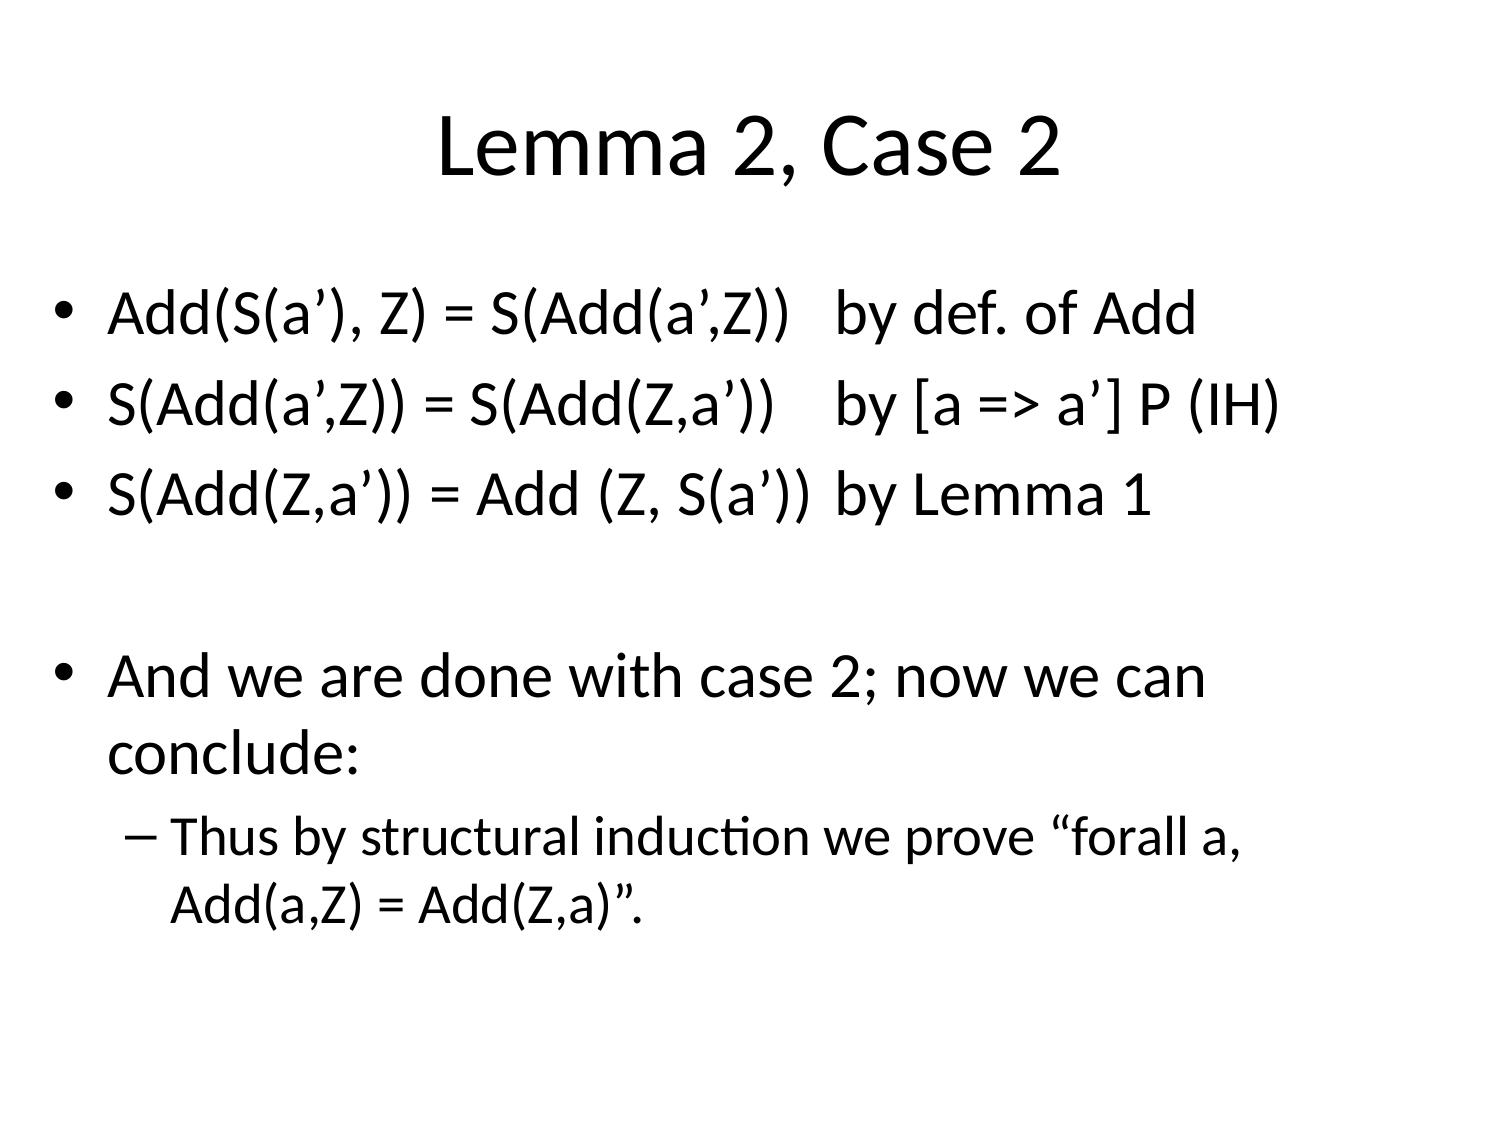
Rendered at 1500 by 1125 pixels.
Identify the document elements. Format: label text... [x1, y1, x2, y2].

list Add(S(a’), Z) = S(Add(a’,Z)) by def. of Add S(Add(a’,Z)) = S(Add(Z,a’)) by [a => a’] P (IH) S(Add(Z,a’)) = Add (Z, S(a’)) by Lemma 1 And we are done with case 2; now we can conclude: Thus by structural induction we prove “forall a, Add(a,Z) = Add(Z,a)”. [37, 262, 1463, 1005]
title Lemma 2, Case 2 [75, 45, 1425, 233]
